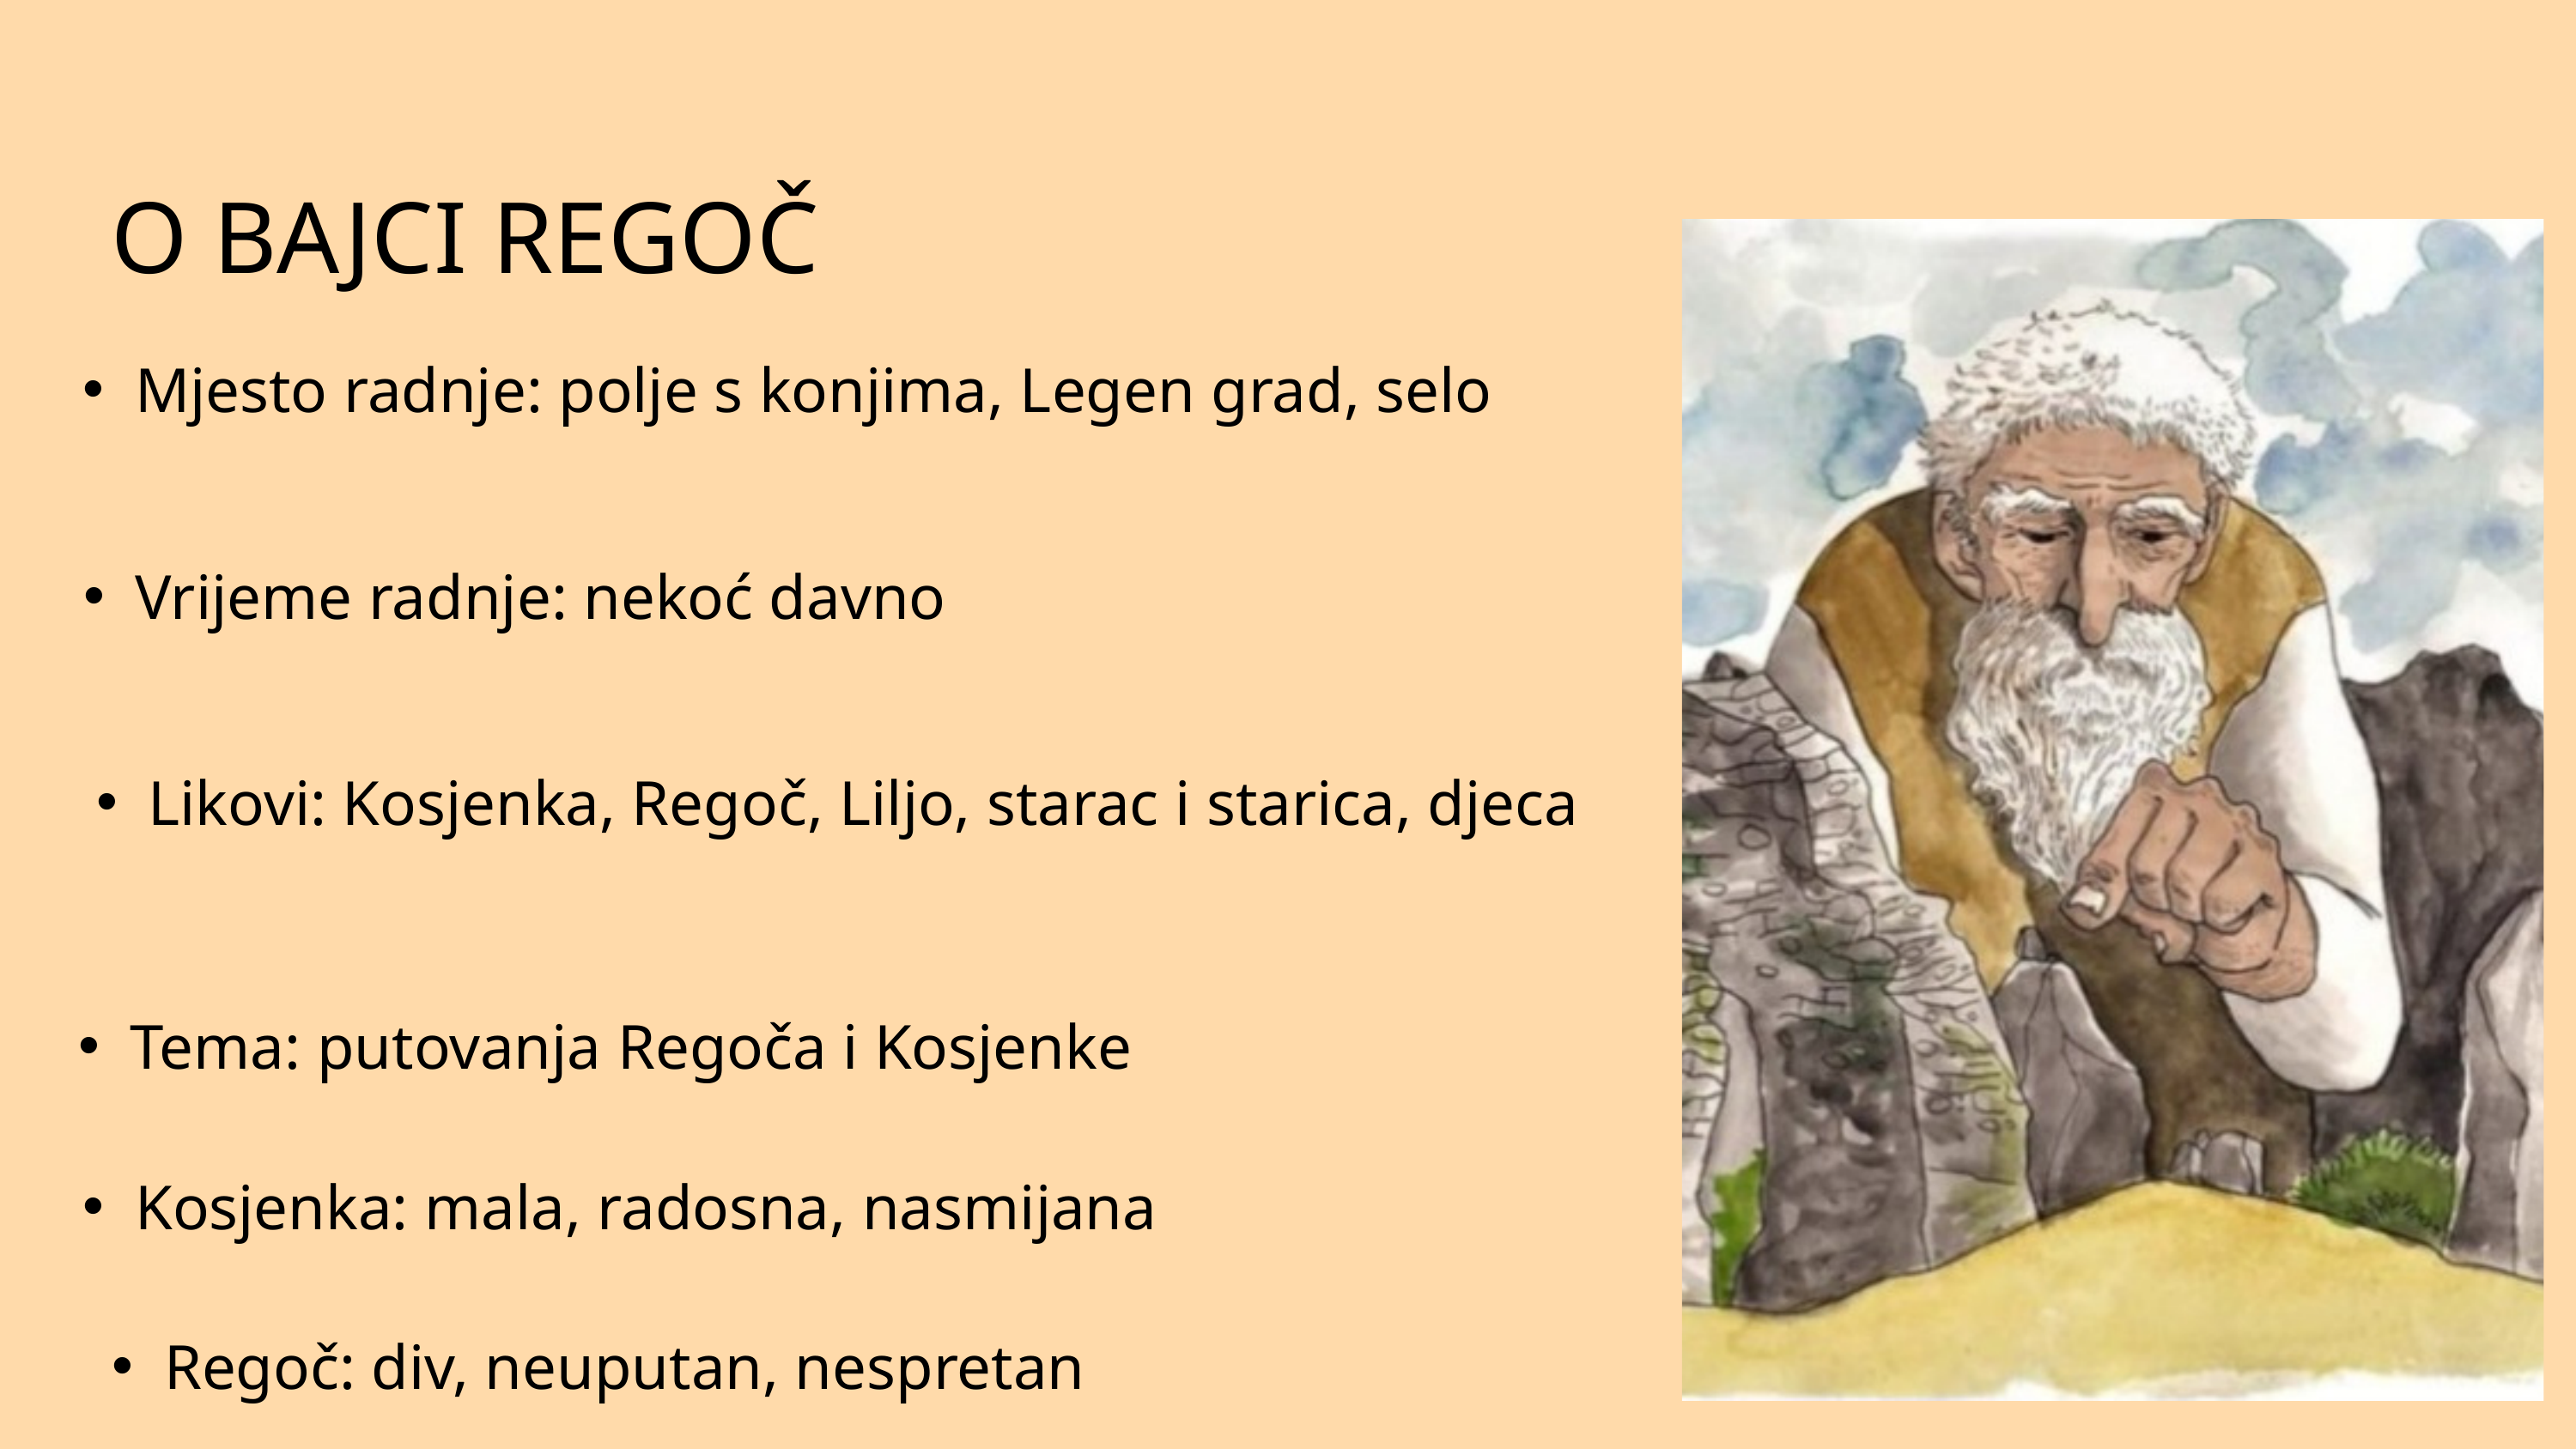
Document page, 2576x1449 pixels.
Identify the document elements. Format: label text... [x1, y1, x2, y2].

text_box O BAJCI REGOČ [111, 155, 1157, 294]
text_box Mjesto radnje: polje s konjima, Legen grad, selo [31, 339, 1630, 425]
text_box Vrijeme radnje: nekoć davno [31, 545, 1003, 632]
text_box Kosjenka: mala, radosna, nasmijana [31, 1156, 1229, 1242]
text_box Regoč: div, neuputan, nespretan [31, 1316, 1115, 1402]
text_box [1681, 219, 2544, 1401]
text_box Tema: putovanja Regoča i Kosjenke [27, 995, 1199, 1082]
text_box Likovi: Kosjenka, Regoč, Liljo, starac i starica, djeca [45, 752, 1617, 838]
